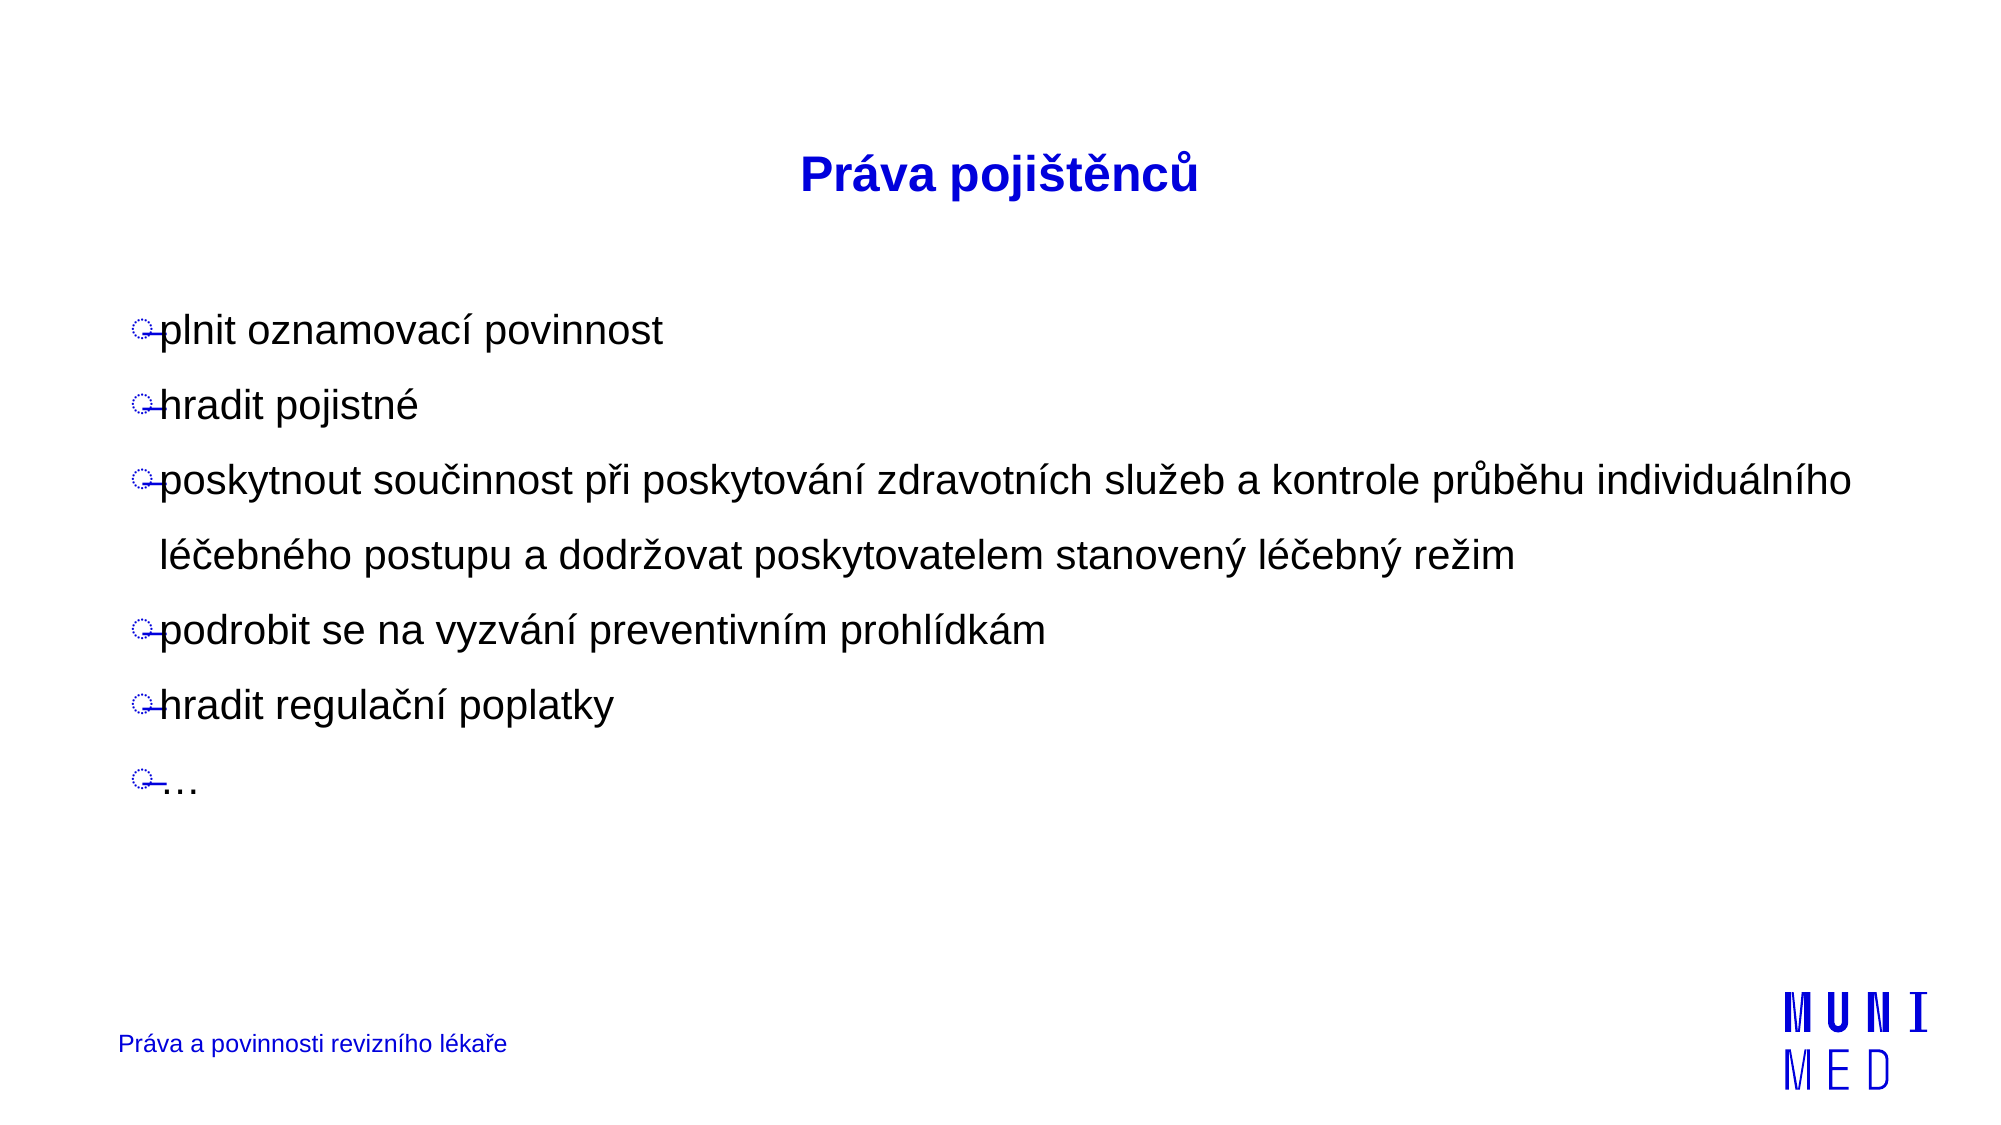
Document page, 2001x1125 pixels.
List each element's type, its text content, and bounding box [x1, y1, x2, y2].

footer Práva a povinnosti revizního lékaře [118, 1021, 1418, 1063]
list plnit oznamovací povinnost hradit pojistné poskytnout součinnost při poskytování zdravotních služeb a kontrole průběhu individuálního léčebného postupu a dodržovat poskytovatelem stanovený léčebný režim podrobit se na vyzvání preventivním prohlídkám hradit regulační poplatky … [118, 277, 1883, 957]
title Práva pojištěnců [118, 118, 1883, 193]
